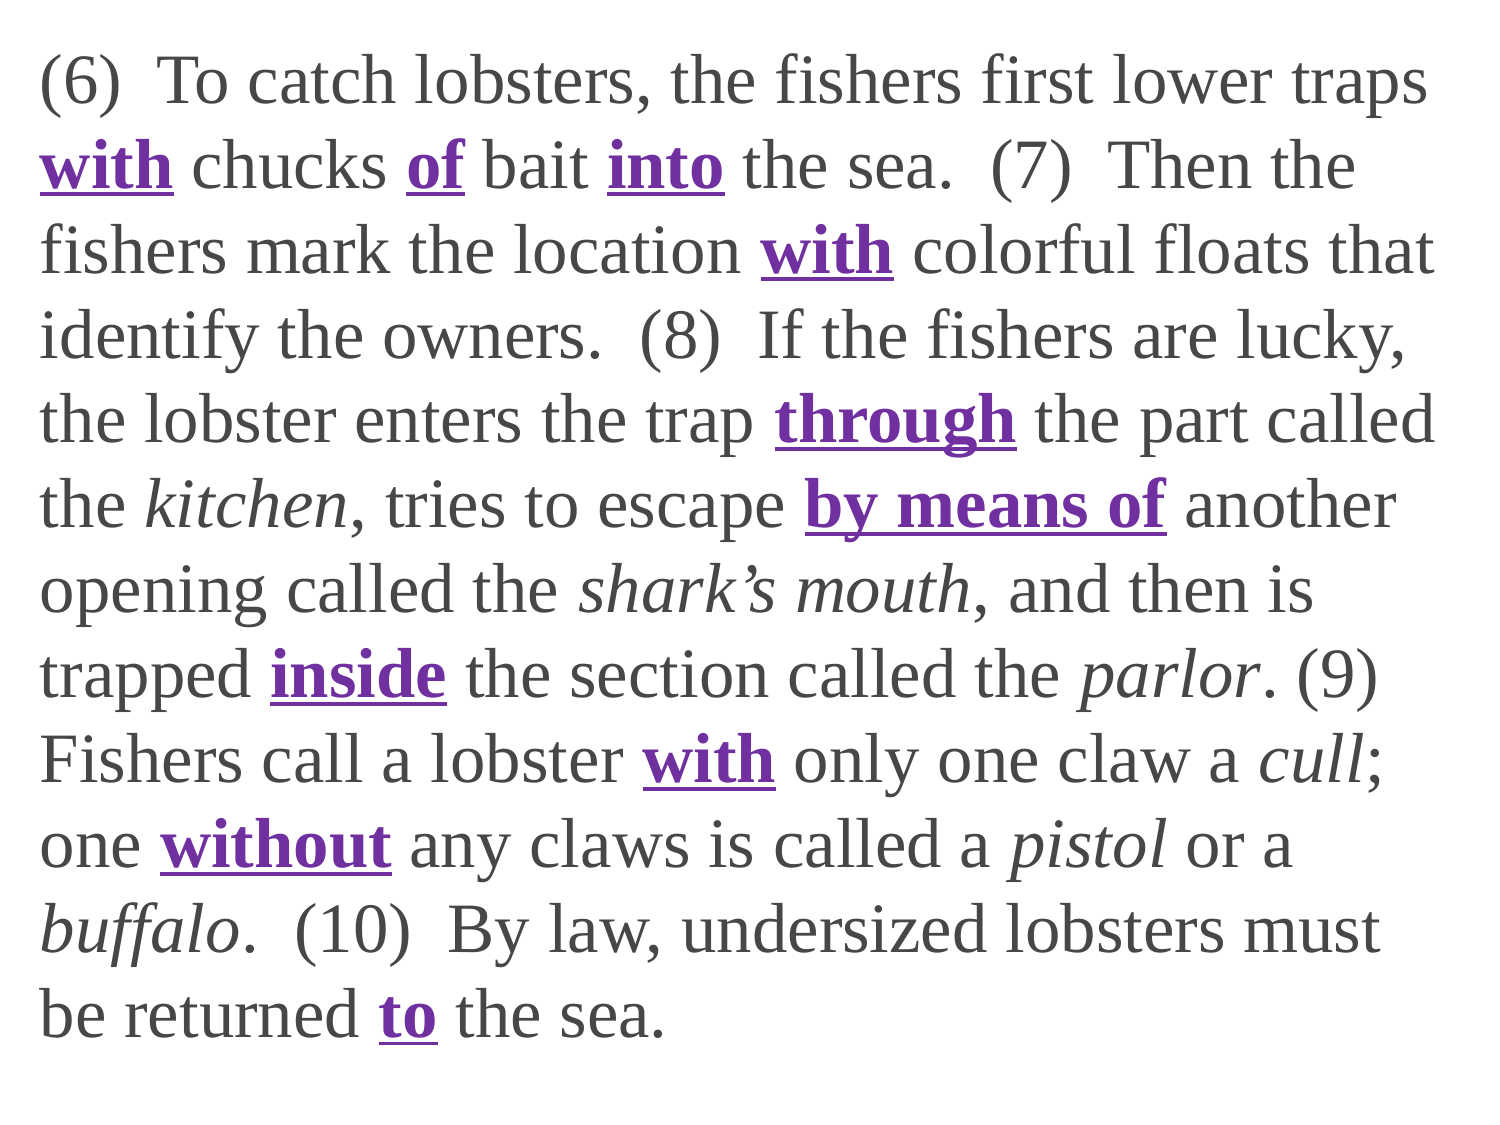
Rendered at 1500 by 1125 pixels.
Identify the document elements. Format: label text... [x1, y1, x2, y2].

list (6) To catch lobsters, the fishers first lower traps with chucks of bait into the sea. (7) Then the fishers mark the location with colorful floats that identify the owners. (8) If the fishers are lucky, the lobster enters the trap through the part called the kitchen, tries to escape by means of another opening called the shark’s mouth, and then is trapped inside the section called the parlor. (9) Fishers call a lobster with only one claw a cull; one without any claws is called a pistol or a buffalo. (10) By law, undersized lobsters must be returned to the sea. [24, 24, 1475, 1088]
